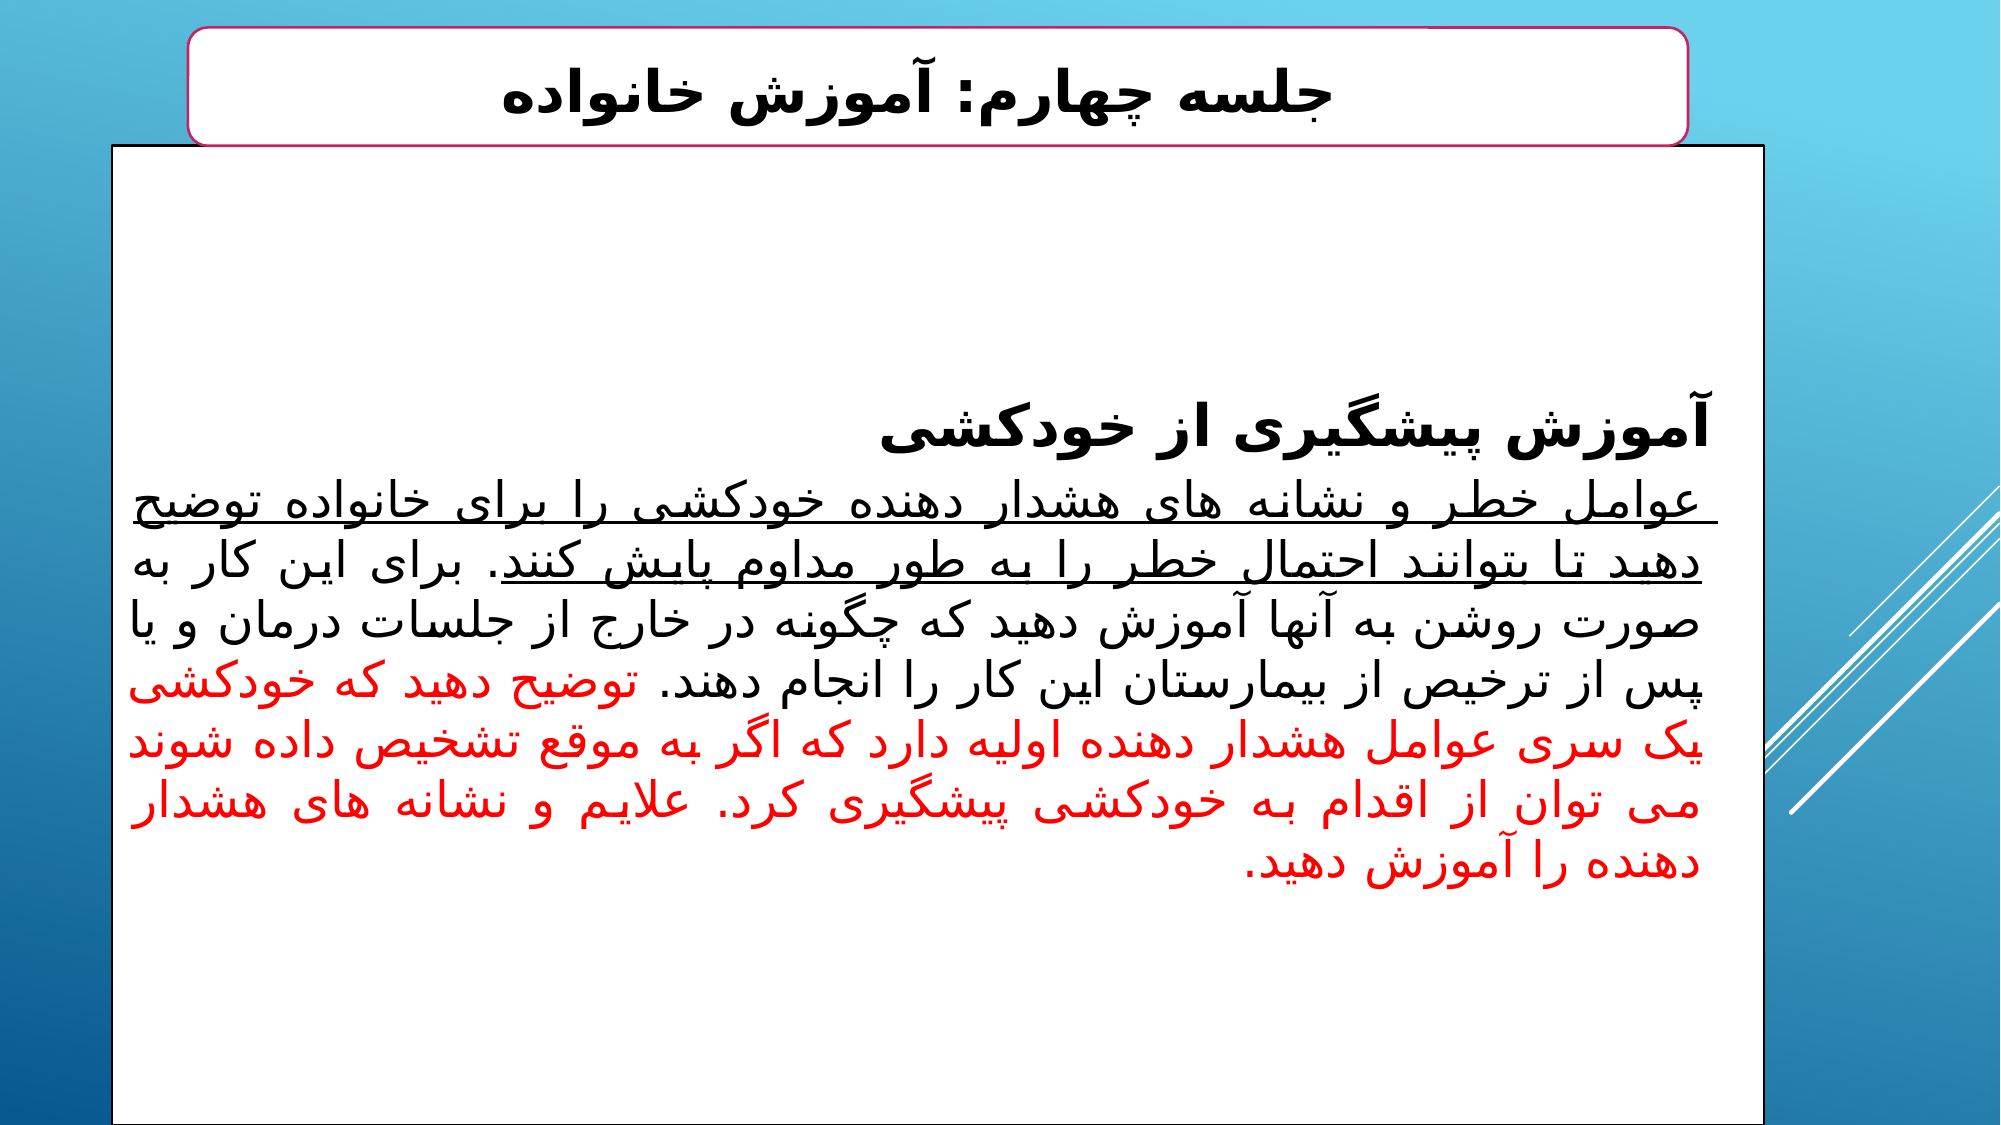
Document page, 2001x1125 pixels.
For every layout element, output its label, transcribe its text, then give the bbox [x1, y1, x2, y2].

text_box جلسه چهارم: آموزش خانواده [186, 26, 1690, 148]
list آموزش پیشگیری از خودکشی عوامل خطر و نشانه های هشدار دهنده خودکشی را برای خانواده توضیح دهید تا بتوانند احتمال خطر را به طور مداوم پایش کنند. برای این کار به صورت روشن به آنها آموزش دهید که چگونه در خارج از جلسات درمان و یا پس از ترخیص از بیمارستان این کار را انجام دهند. توضیح دهید که خودکشی یک سری عوامل هشدار دهنده اولیه دارد که اگر به موقع تشخیص داده شوند می توان از اقدام به خودکشی پیشگیری کرد. علایم و نشانه های هشدار دهنده را آموزش دهید. [111, 144, 1765, 1125]
